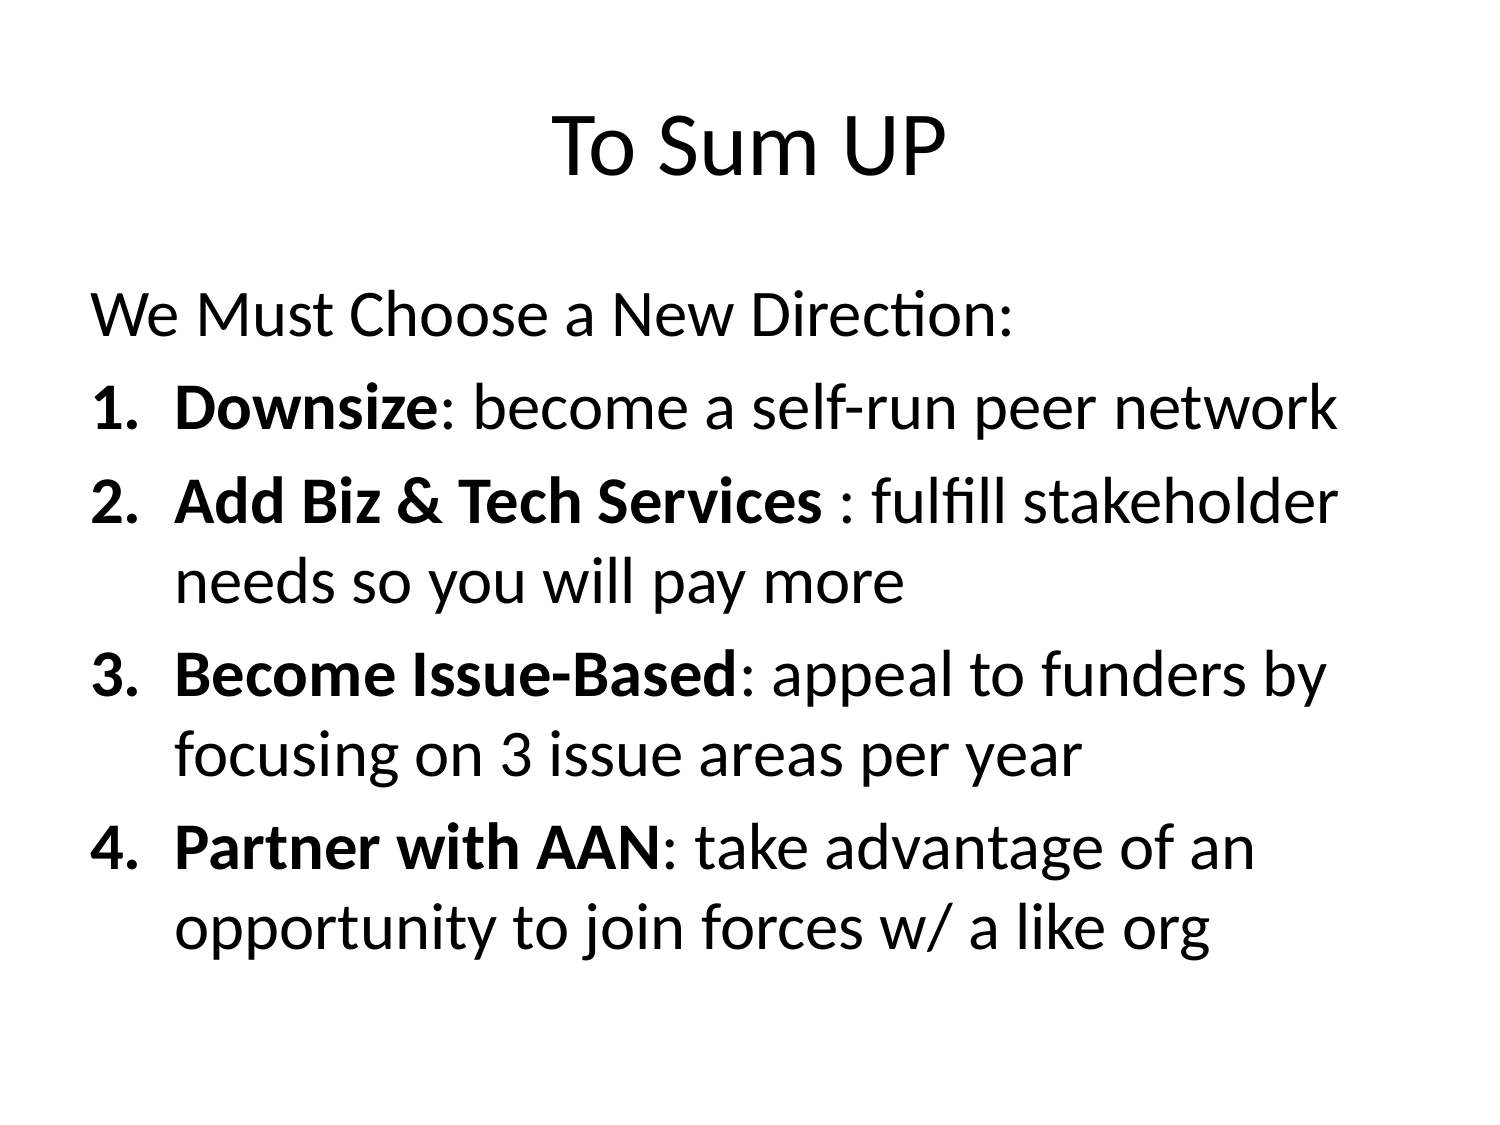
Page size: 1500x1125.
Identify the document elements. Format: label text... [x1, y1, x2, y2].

title To Sum UP [75, 45, 1425, 233]
list We Must Choose a New Direction: Downsize: become a self-run peer network Add Biz & Tech Services : fulfill stakeholder needs so you will pay more Become Issue-Based: appeal to funders by focusing on 3 issue areas per year Partner with AAN: take advantage of an opportunity to join forces w/ a like org [75, 262, 1425, 1005]
